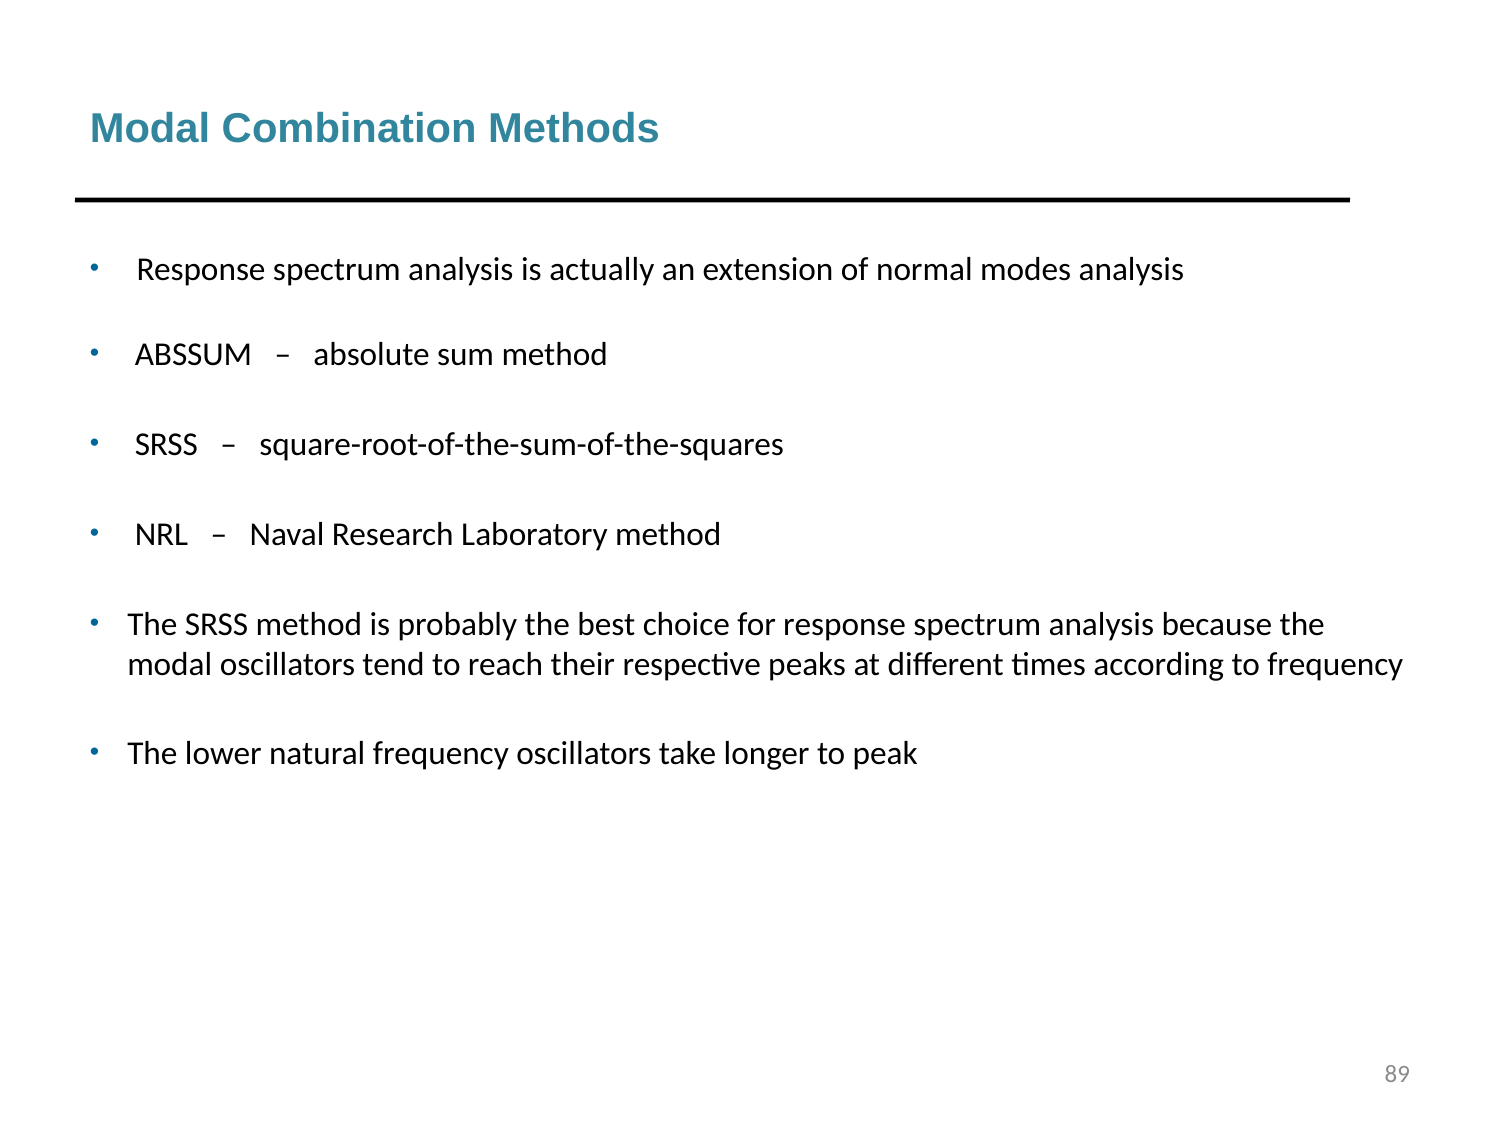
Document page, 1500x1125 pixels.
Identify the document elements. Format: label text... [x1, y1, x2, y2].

slide_number 89 [1074, 1042, 1425, 1103]
text_box Modal Combination Methods [74, 93, 825, 159]
text_box Response spectrum analysis is actually an extension of normal modes analysis ABSSUM – absolute sum method SRSS – square-root-of-the-sum-of-the-squares NRL – Naval Research Laboratory method The SRSS method is probably the best choice for response spectrum analysis because the modal oscillators tend to reach their respective peaks at different times according to frequency The lower natural frequency oscillators take longer to peak [74, 199, 1425, 969]
